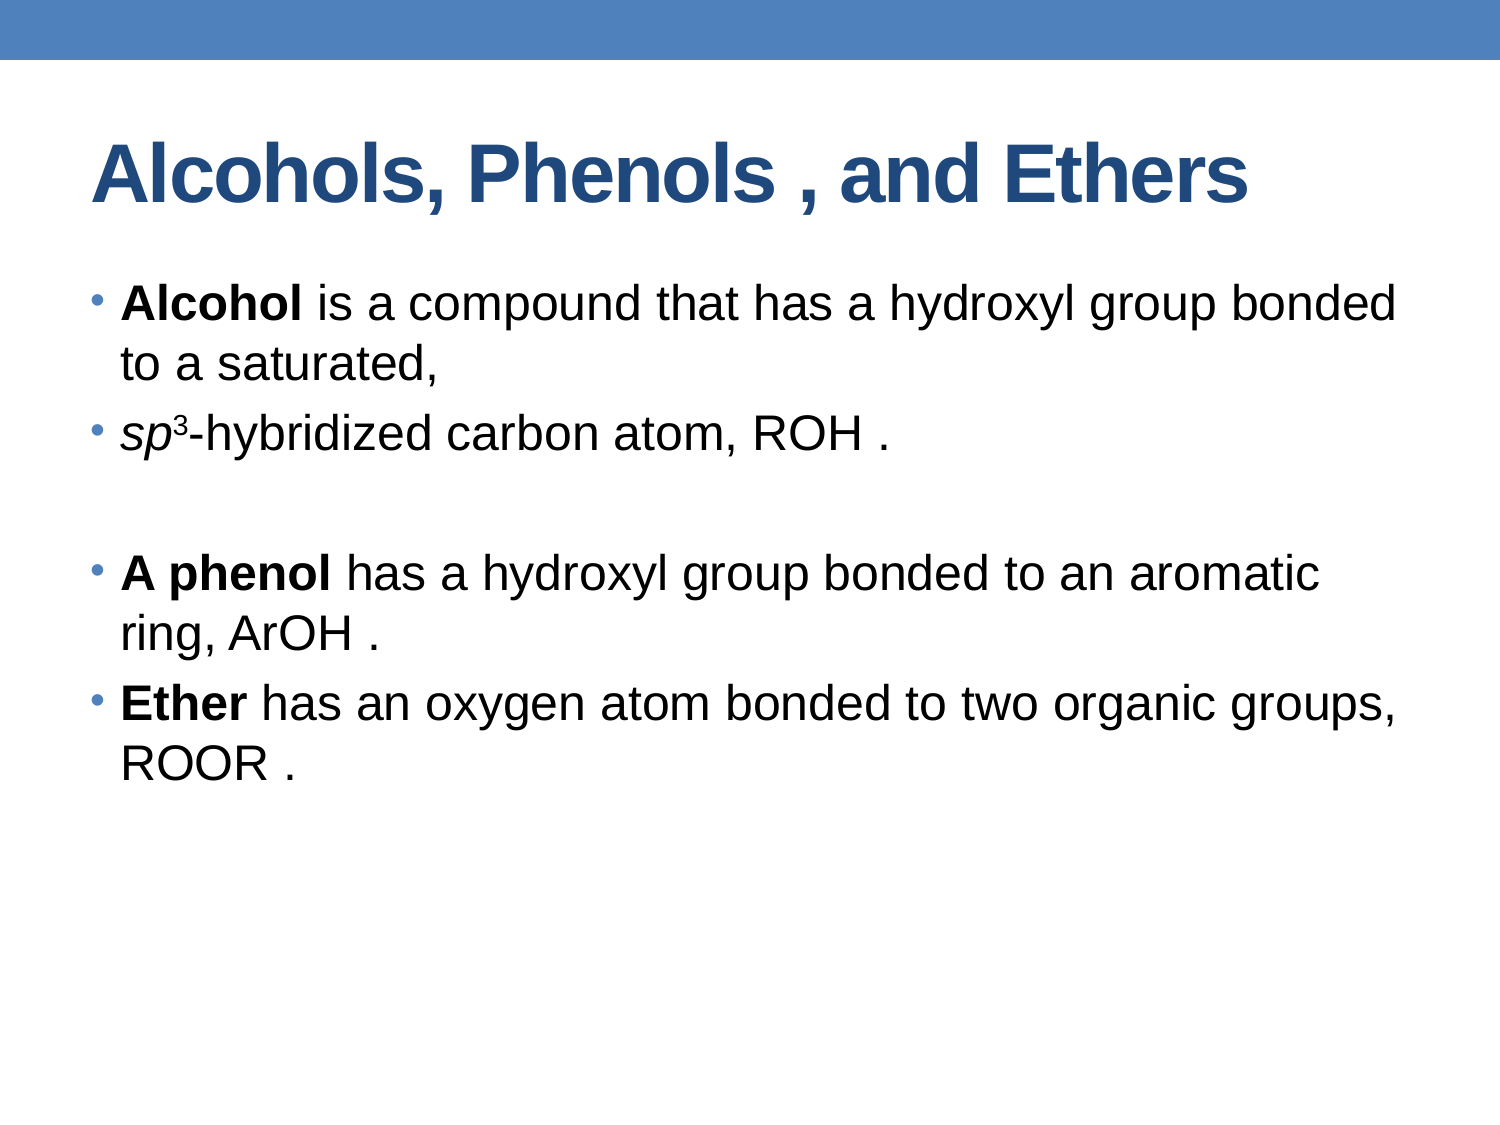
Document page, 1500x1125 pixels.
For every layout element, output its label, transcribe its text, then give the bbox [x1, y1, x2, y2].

title Alcohols, Phenols , and Ethers [75, 87, 1425, 250]
list Alcohol is a compound that has a hydroxyl group bonded to a saturated, sp3-hybridized carbon atom, ROH . A phenol has a hydroxyl group bonded to an aromatic ring, ArOH . Ether has an oxygen atom bonded to two organic groups, ROOR . [75, 262, 1425, 1063]
